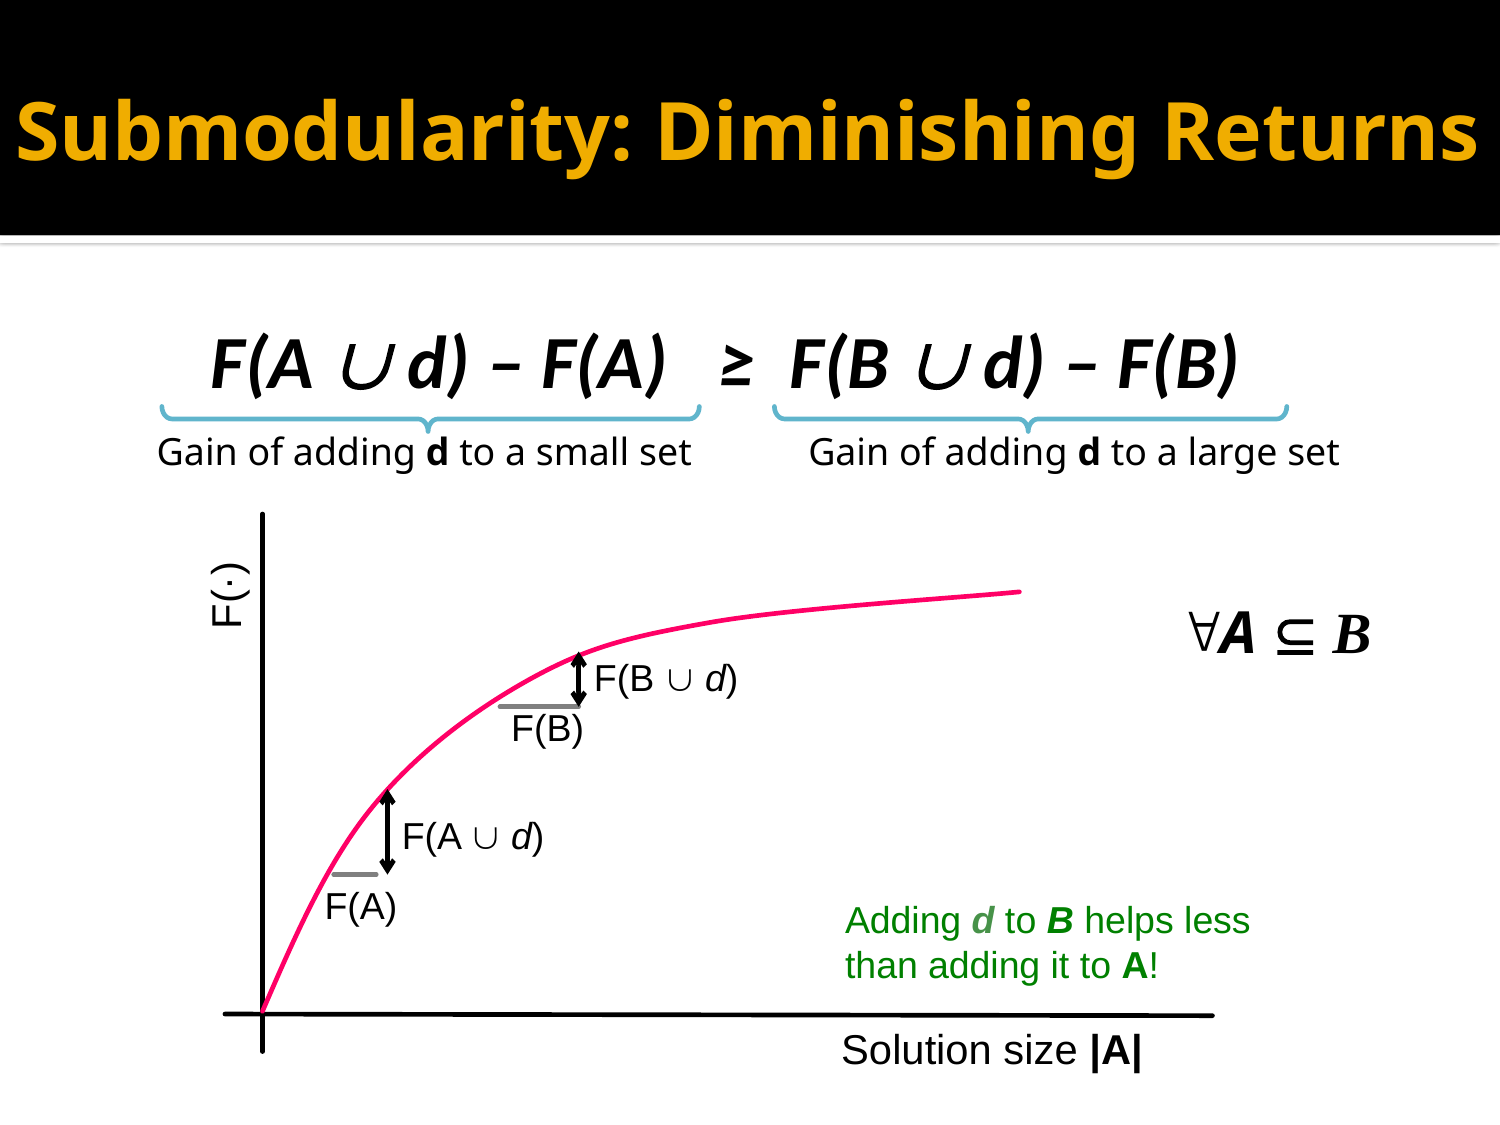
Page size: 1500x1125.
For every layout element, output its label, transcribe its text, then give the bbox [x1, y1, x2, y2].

text_box Solution size |A| [826, 1060, 1159, 1081]
text_box A  B [1219, 588, 1402, 673]
text_box F(·) [192, 499, 257, 693]
text_box Adding d to B helps less than adding it to A! [1219, 889, 1266, 994]
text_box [224, 513, 1213, 1052]
title Submodularity: Diminishing Returns [0, 25, 1500, 231]
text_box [99, 306, 1412, 482]
